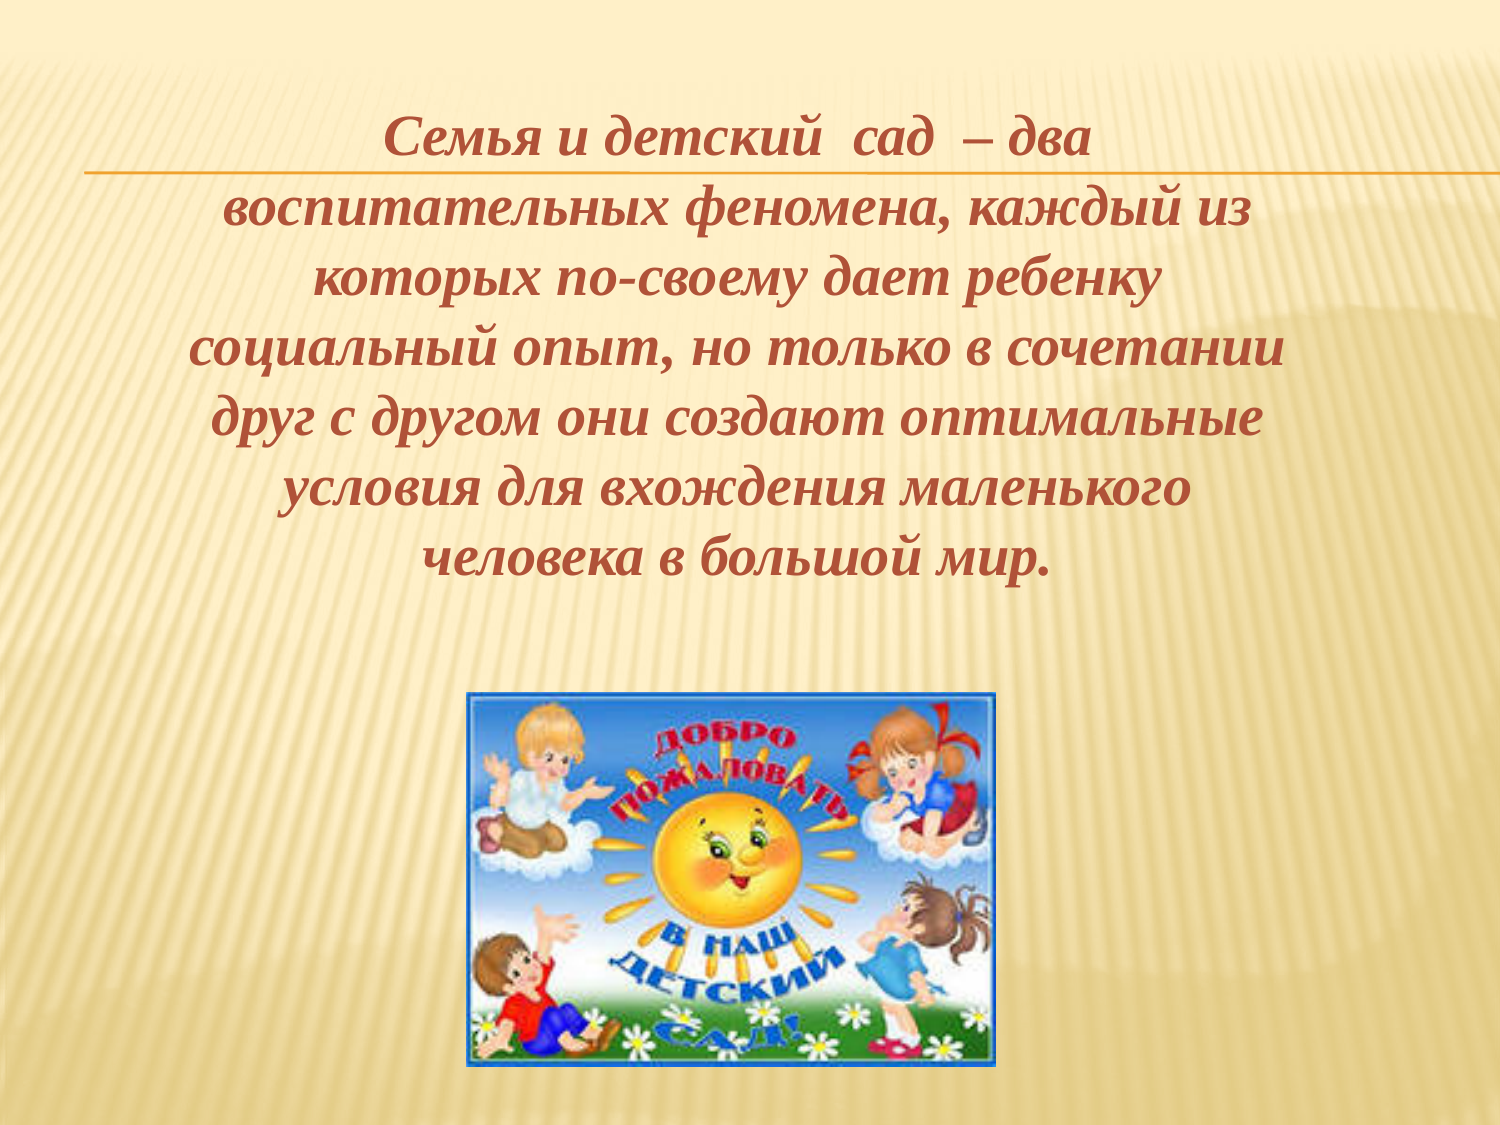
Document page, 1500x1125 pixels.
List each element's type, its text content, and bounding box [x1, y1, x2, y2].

text_box Семья и детский сад – два воспитательных феномена, каждый из которых по-своему дает ребенку социальный опыт, но только в сочетании друг с другом они создают оптимальные условия для вхождения маленького человека в большой мир. [171, 90, 1306, 640]
picture [466, 692, 996, 1067]
